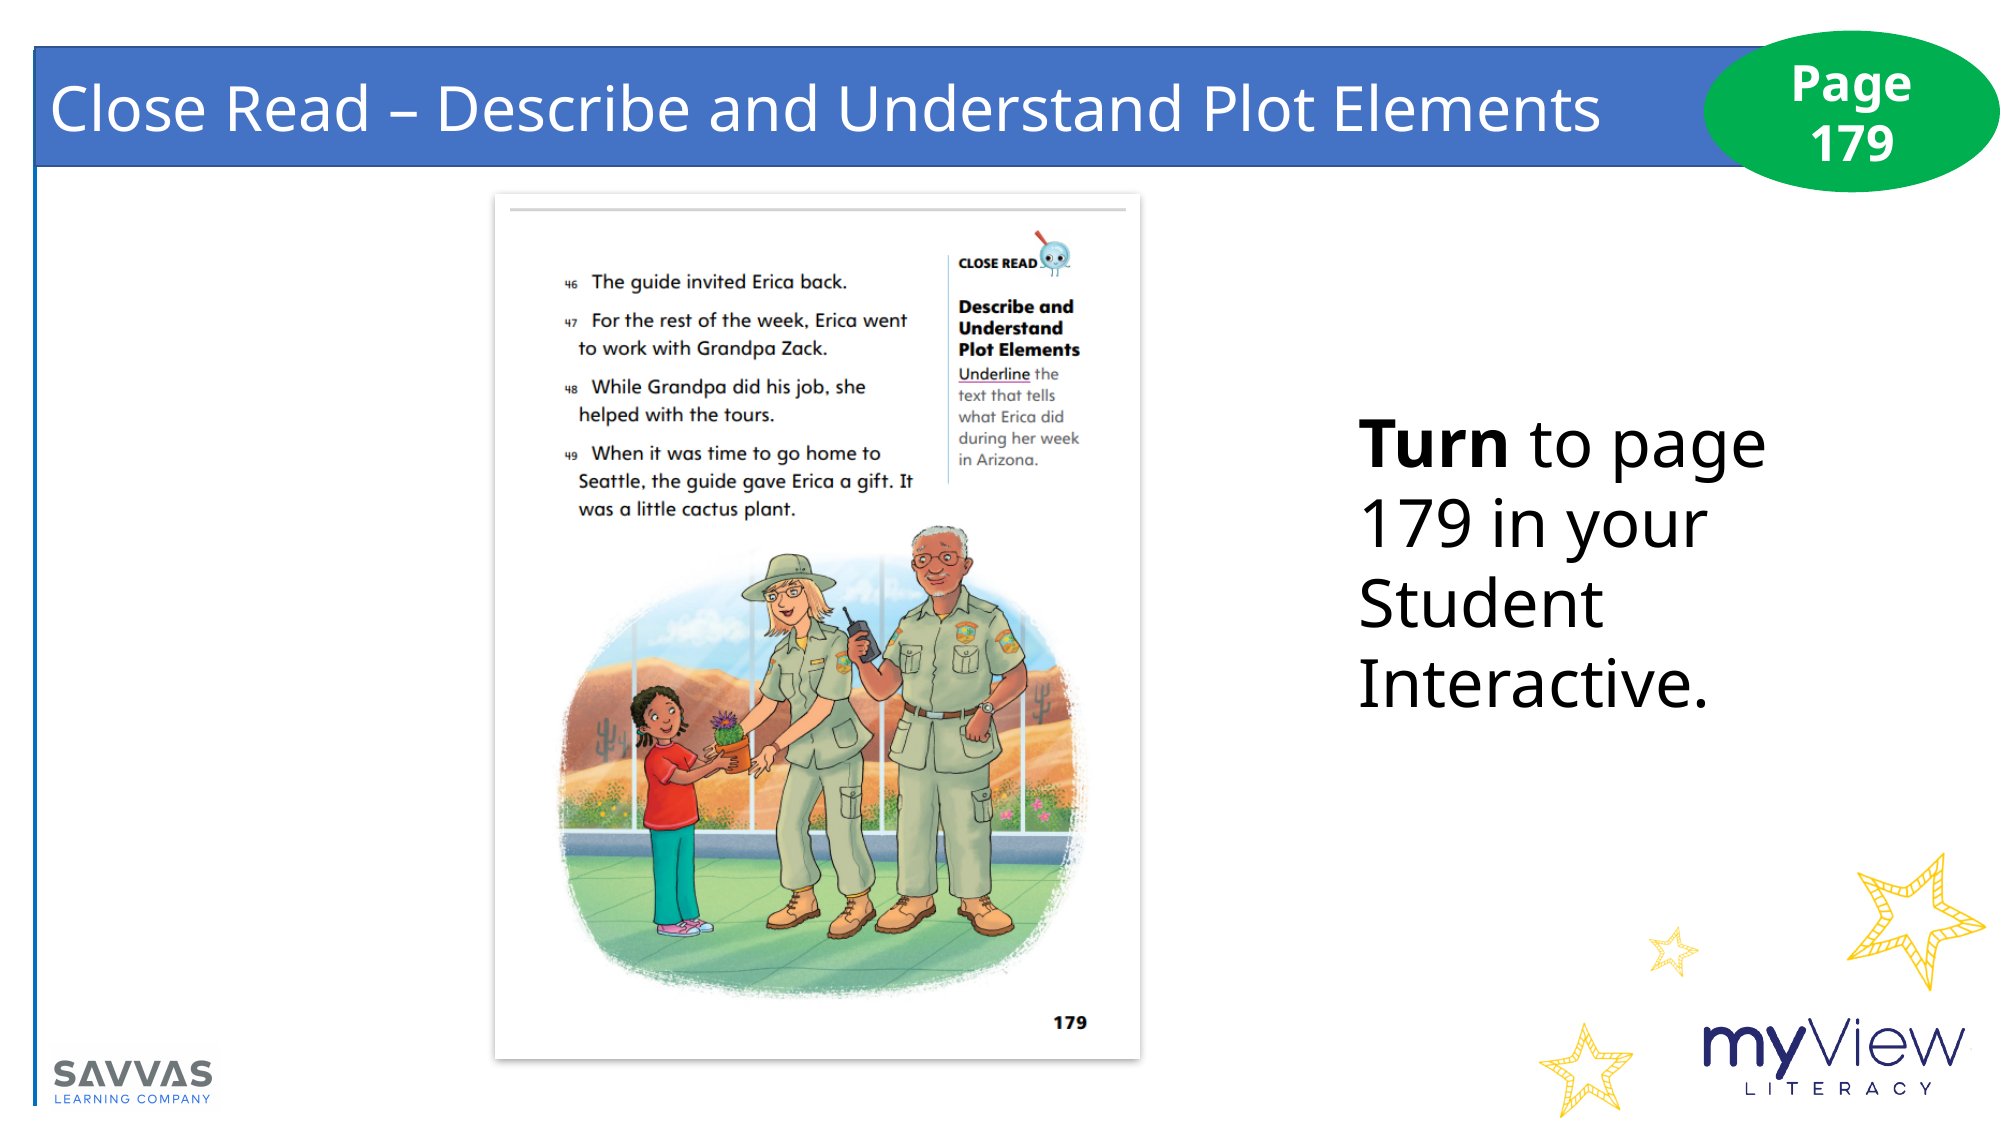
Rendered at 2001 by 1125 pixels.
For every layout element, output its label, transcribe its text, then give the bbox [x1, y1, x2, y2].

text_box Page 179 [1703, 30, 2000, 193]
text_box Turn to page 179 in your Student Interactive. [1343, 385, 1881, 736]
picture [509, 207, 1127, 1045]
picture [48, 1043, 220, 1113]
text_box Close Read – Describe and Understand Plot Elements [34, 46, 1762, 167]
picture [1509, 814, 2000, 1125]
